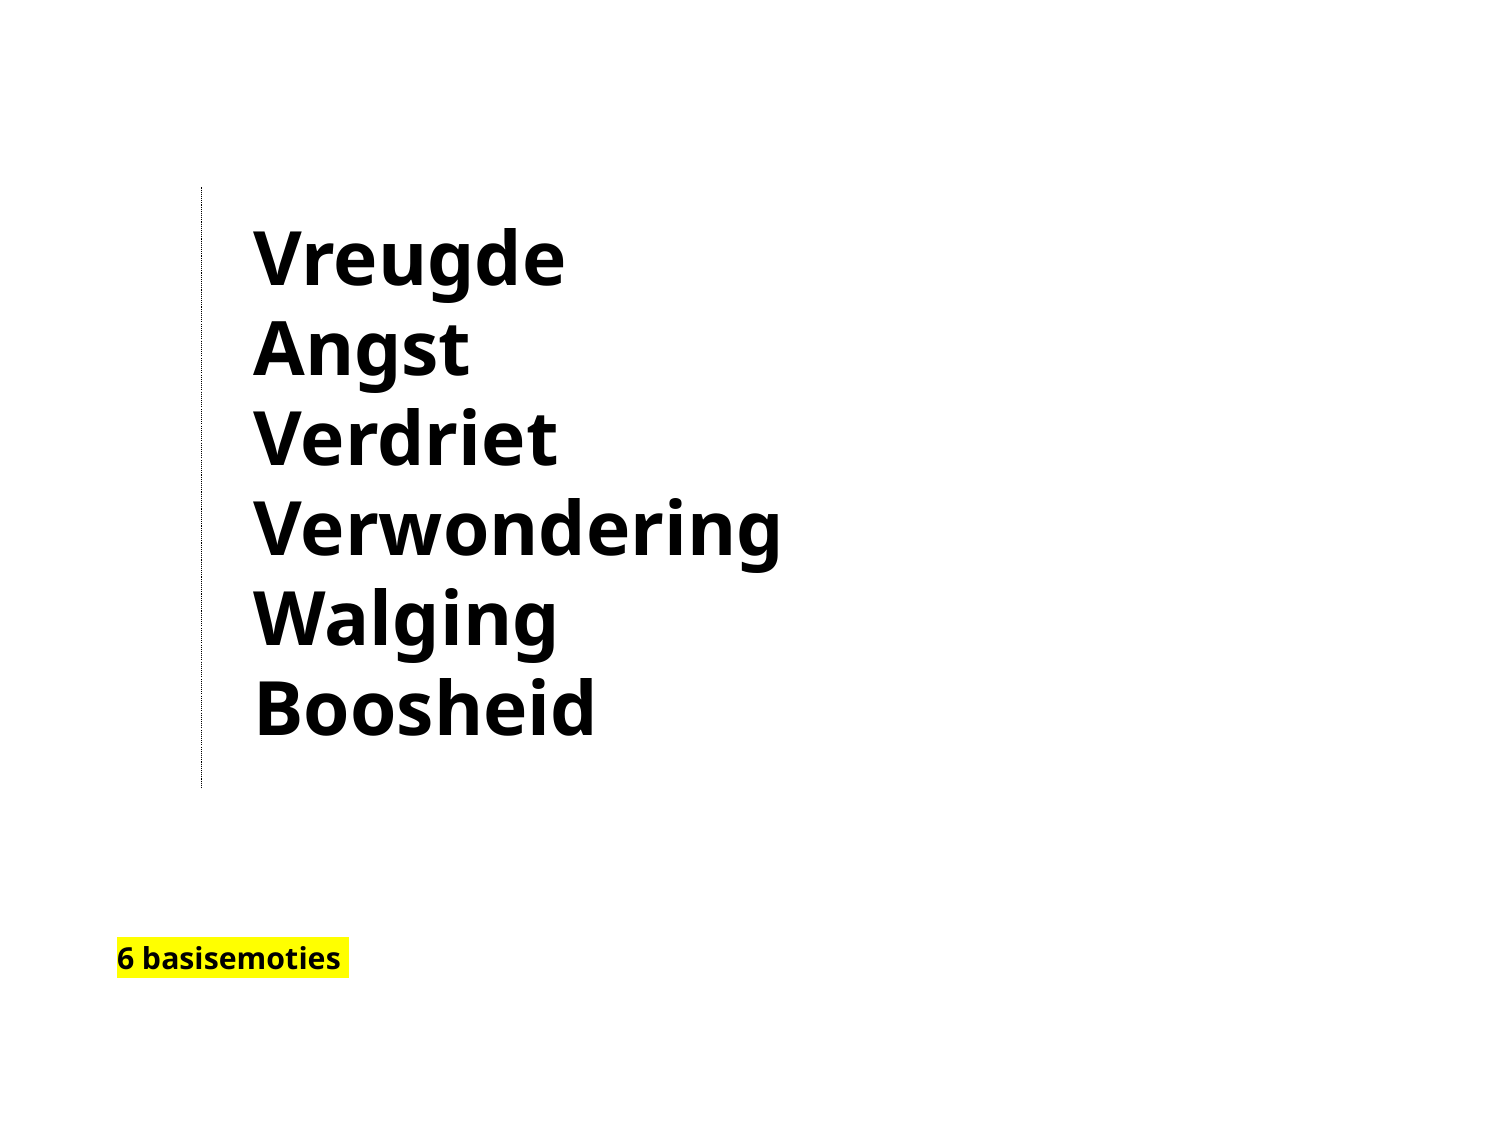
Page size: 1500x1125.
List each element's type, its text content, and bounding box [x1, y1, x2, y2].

text_box 6 basisemoties [102, 936, 1397, 1021]
text_box Vreugde Angst Verdriet Verwondering Walging Boosheid [238, 203, 1260, 758]
